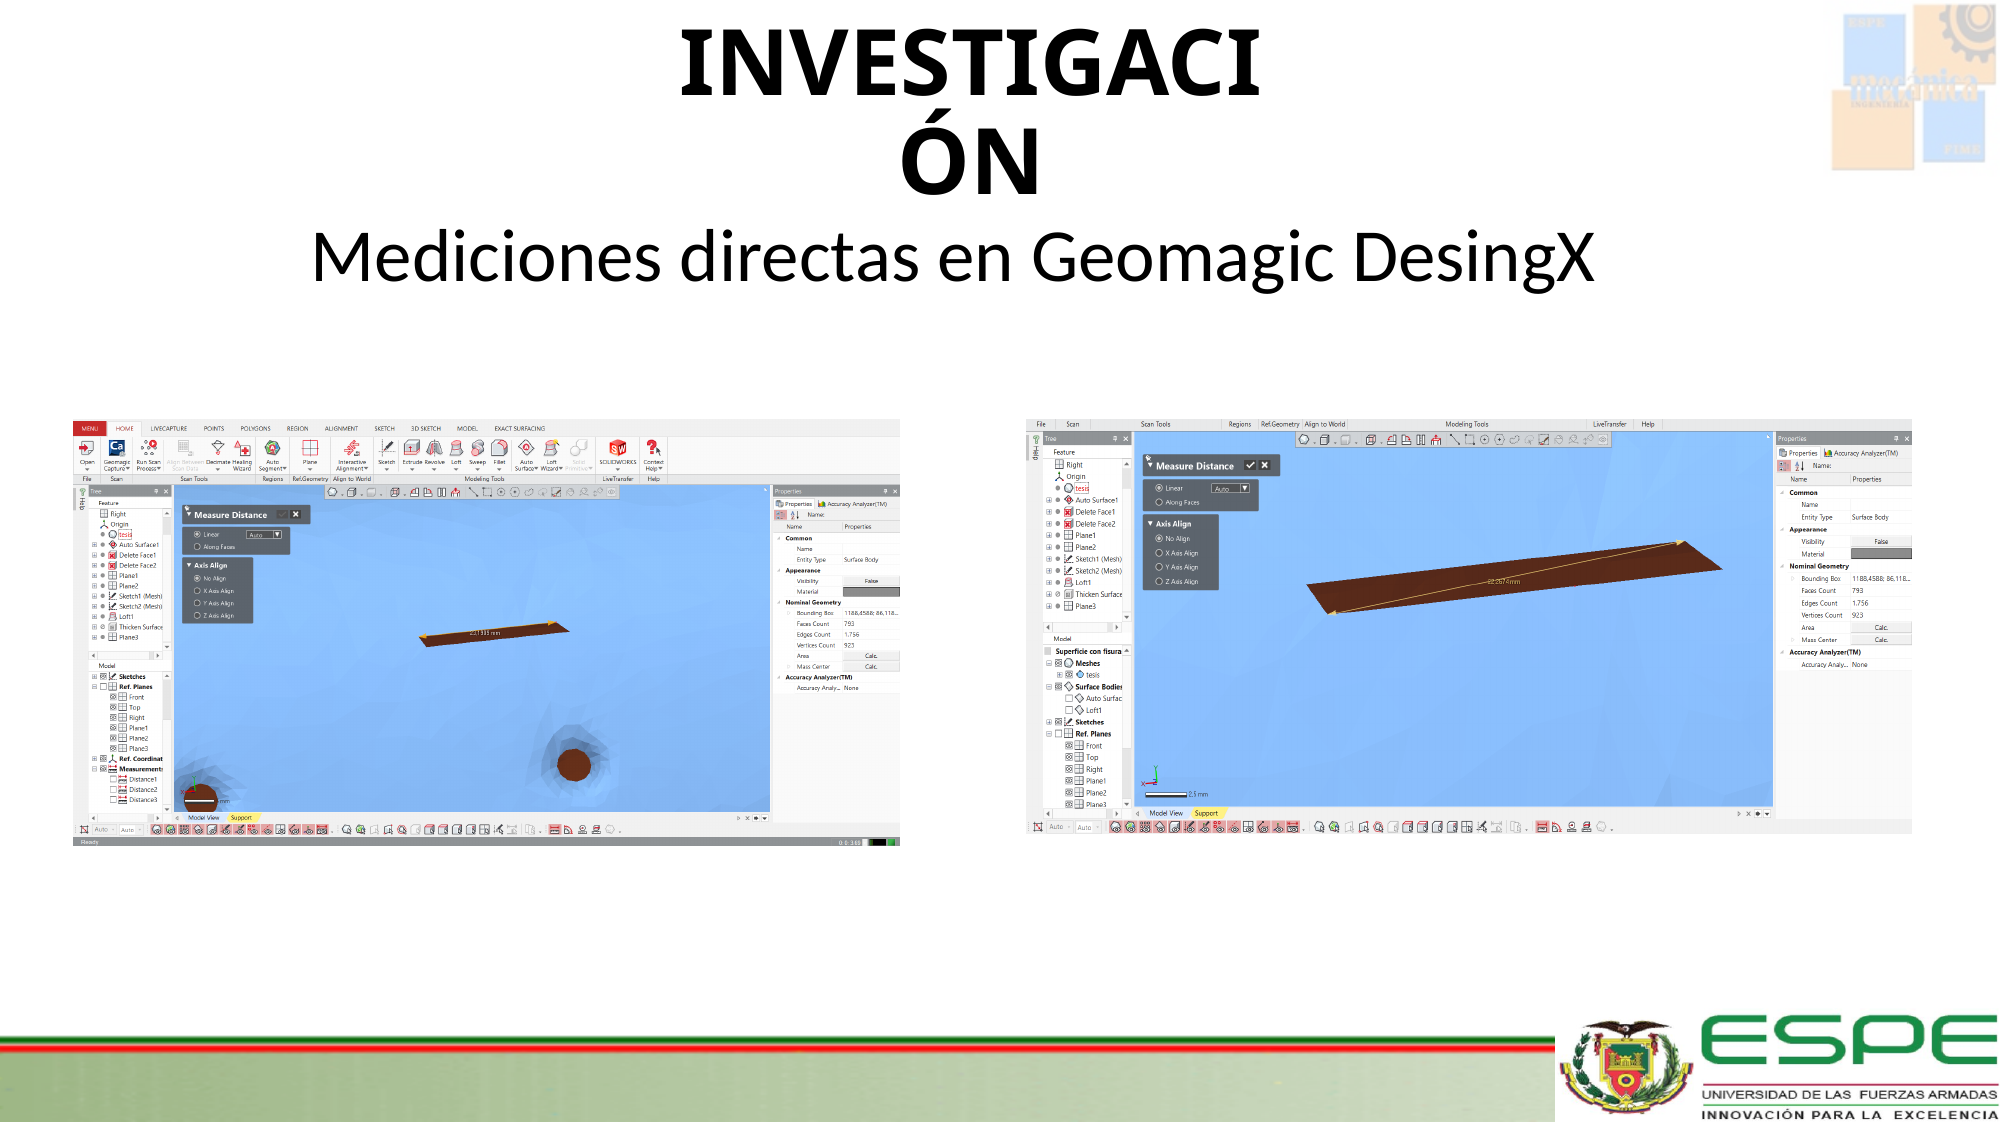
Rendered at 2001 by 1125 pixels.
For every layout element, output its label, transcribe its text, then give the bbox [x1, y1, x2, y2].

text_box Mediciones directas en Geomagic DesingX [264, 198, 1644, 304]
picture [0, 1008, 2000, 1125]
picture [73, 419, 900, 847]
title INVESTIGACIÓN [664, 30, 1279, 198]
picture [1823, 0, 2000, 177]
picture [1026, 419, 1912, 835]
